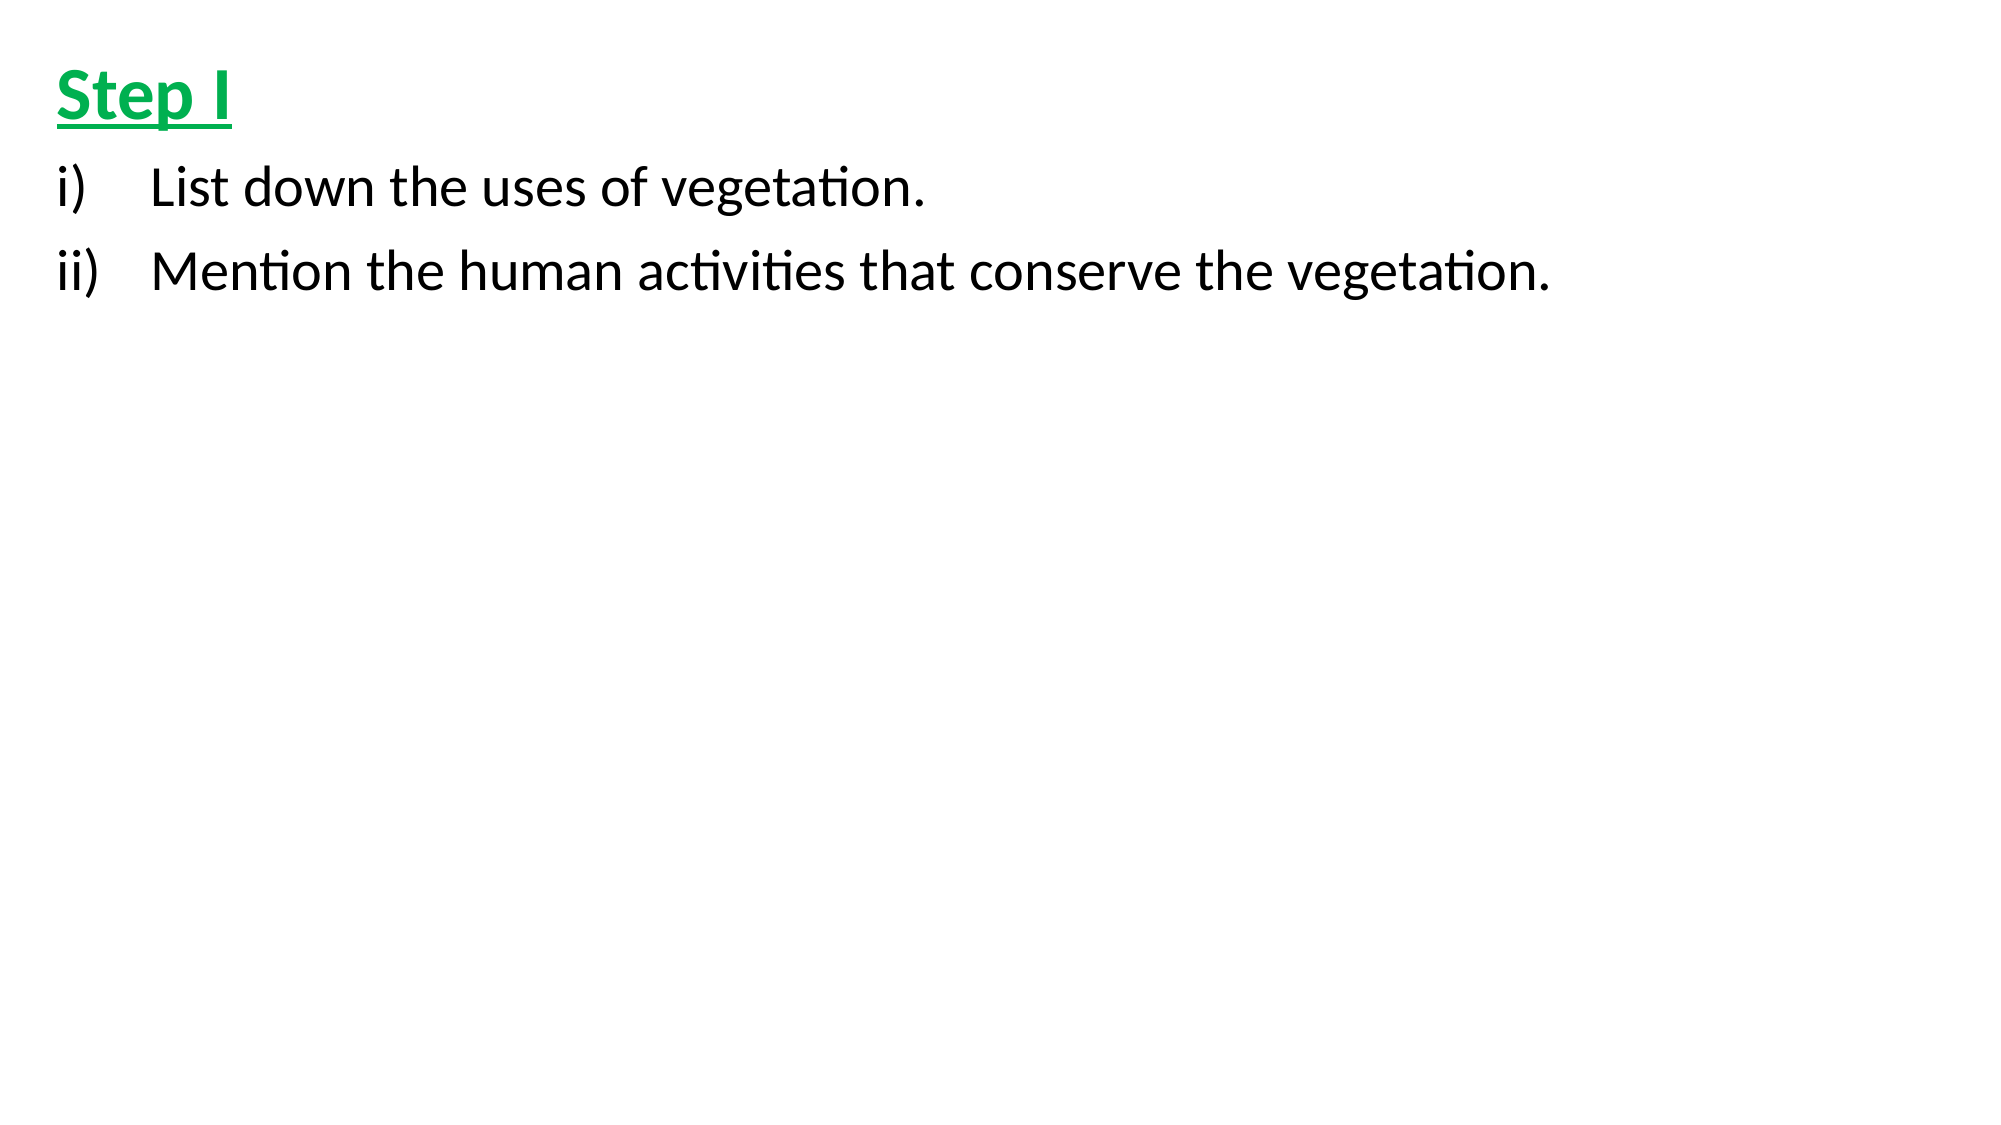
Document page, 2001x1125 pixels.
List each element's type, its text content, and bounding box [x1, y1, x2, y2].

list Step I List down the uses of vegetation. Mention the human activities that conserve the vegetation. [41, 47, 1767, 762]
